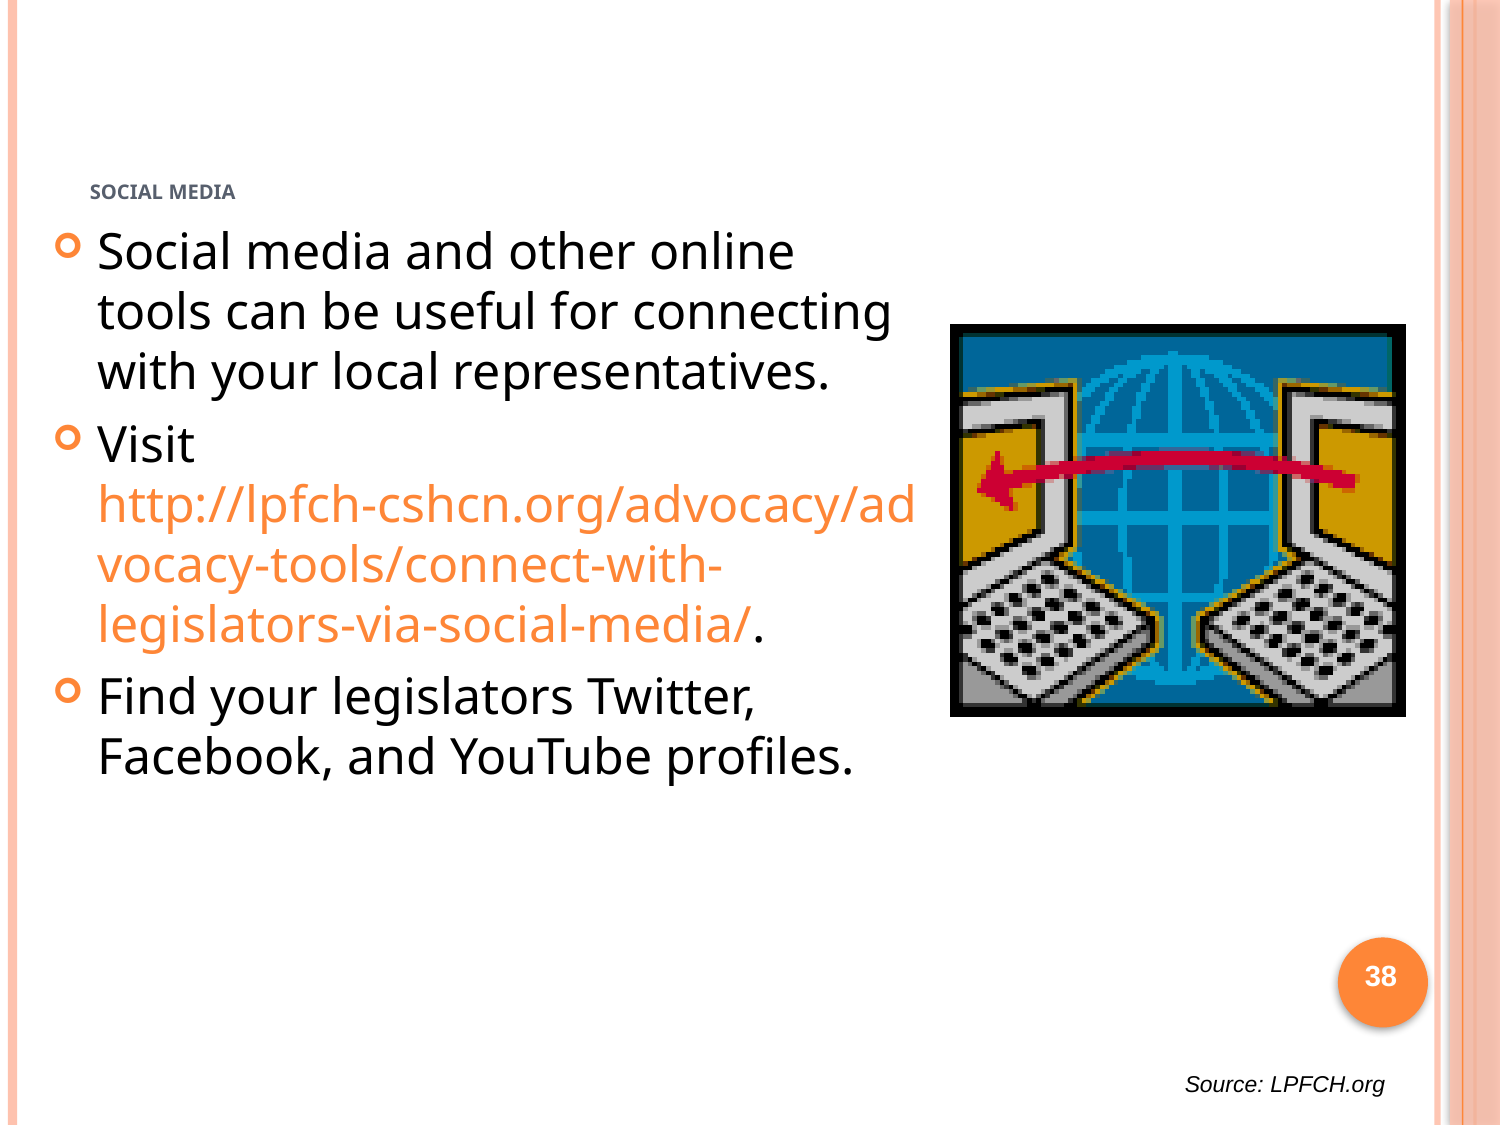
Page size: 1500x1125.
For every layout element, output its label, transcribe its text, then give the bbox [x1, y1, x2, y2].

text_box 38 [1349, 949, 1413, 1035]
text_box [949, 324, 1406, 718]
title Social Media [75, 45, 1425, 233]
list Social media and other online tools can be useful for connecting with your local representatives. Visit http://lpfch-cshcn.org/advocacy/advocacy-tools/connect-with-legislators-via-social-media/. Find your legislators Twitter, Facebook, and YouTube profiles. [37, 212, 938, 955]
text_box Source: LPFCH.org [774, 1062, 1400, 1105]
